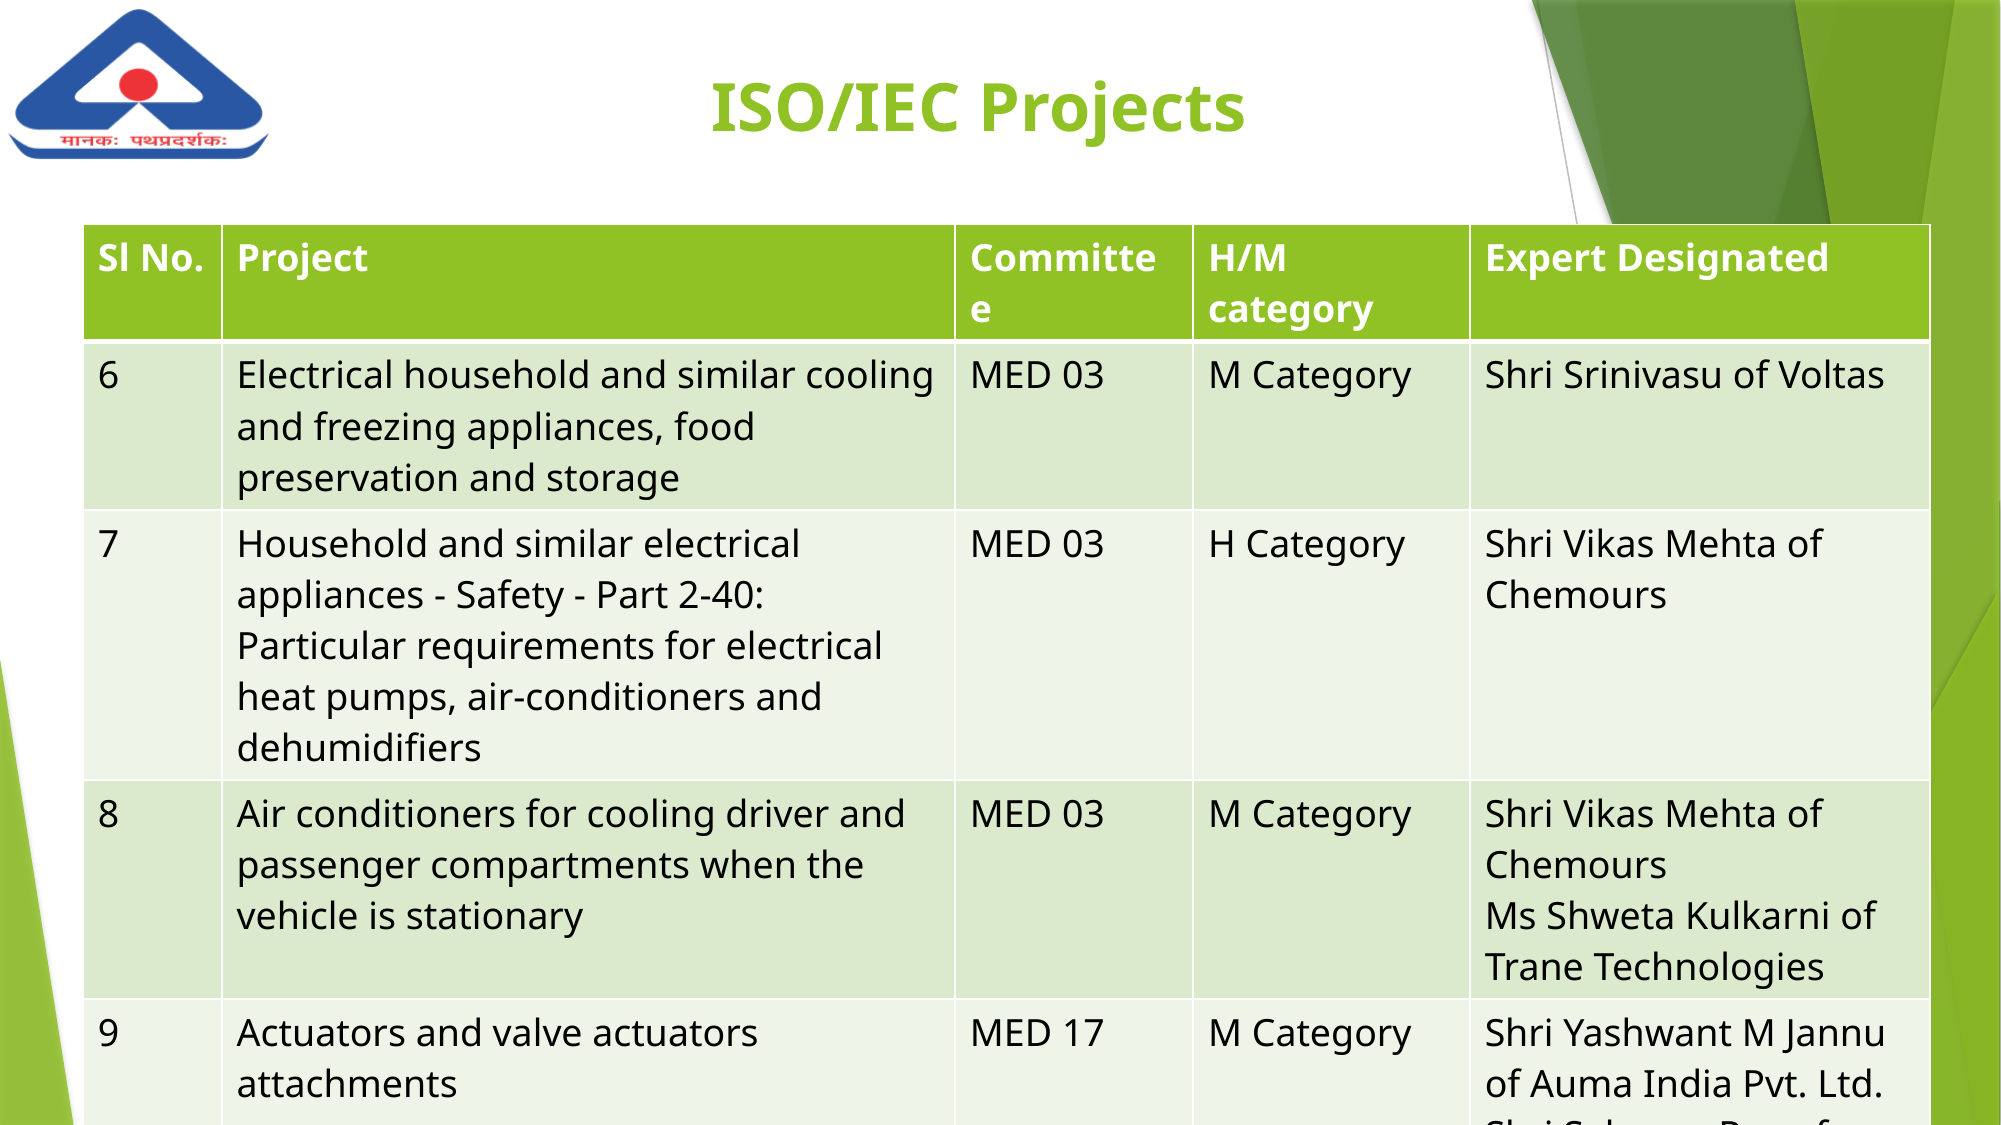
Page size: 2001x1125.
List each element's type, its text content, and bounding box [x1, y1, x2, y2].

table_cell 9 [84, 1000, 221, 1125]
table_cell M Category [1194, 1000, 1469, 1125]
table_cell 8 [84, 781, 221, 998]
table_cell Air conditioners for cooling driver and passenger compartments when the vehicle is stationary [223, 781, 954, 998]
picture [0, 2, 275, 167]
table_cell Shri Yashwant M Jannu of Auma India Pvt. Ltd. Shri Sabarna Roy of Kejriwal Castings [1471, 1000, 1929, 1125]
table_cell Shri Vikas Mehta of Chemours Ms Shweta Kulkarni of Trane Technologies [1471, 781, 1929, 998]
table_cell M Category [1194, 781, 1469, 998]
table_cell Electrical household and similar cooling and freezing appliances, food preservation and storage [223, 344, 954, 509]
title ISO/IEC Projects [274, 57, 1685, 224]
table_cell MED 03 [956, 511, 1192, 779]
table_cell MED 17 [956, 1000, 1192, 1125]
table_cell Actuators and valve actuators attachments [223, 1000, 954, 1125]
table_cell 6 [84, 344, 221, 509]
table_cell 7 [84, 511, 221, 779]
table_cell MED 03 [956, 781, 1192, 998]
table_header Expert Designated [1471, 225, 1929, 339]
table_cell H Category [1194, 511, 1469, 779]
table_header Sl No. [84, 225, 221, 339]
table_cell M Category [1194, 344, 1469, 509]
table_header Committee [956, 225, 1192, 339]
table_cell Shri Srinivasu of Voltas [1471, 344, 1929, 509]
table_header H/M category [1194, 225, 1469, 339]
table_header Project [223, 225, 954, 339]
table_cell Shri Vikas Mehta of Chemours [1471, 511, 1929, 779]
table_cell Household and similar electrical appliances - Safety - Part 2-40: Particular requirements for electrical heat pumps, air-conditioners and dehumidifiers [223, 511, 954, 779]
table_cell MED 03 [956, 344, 1192, 509]
